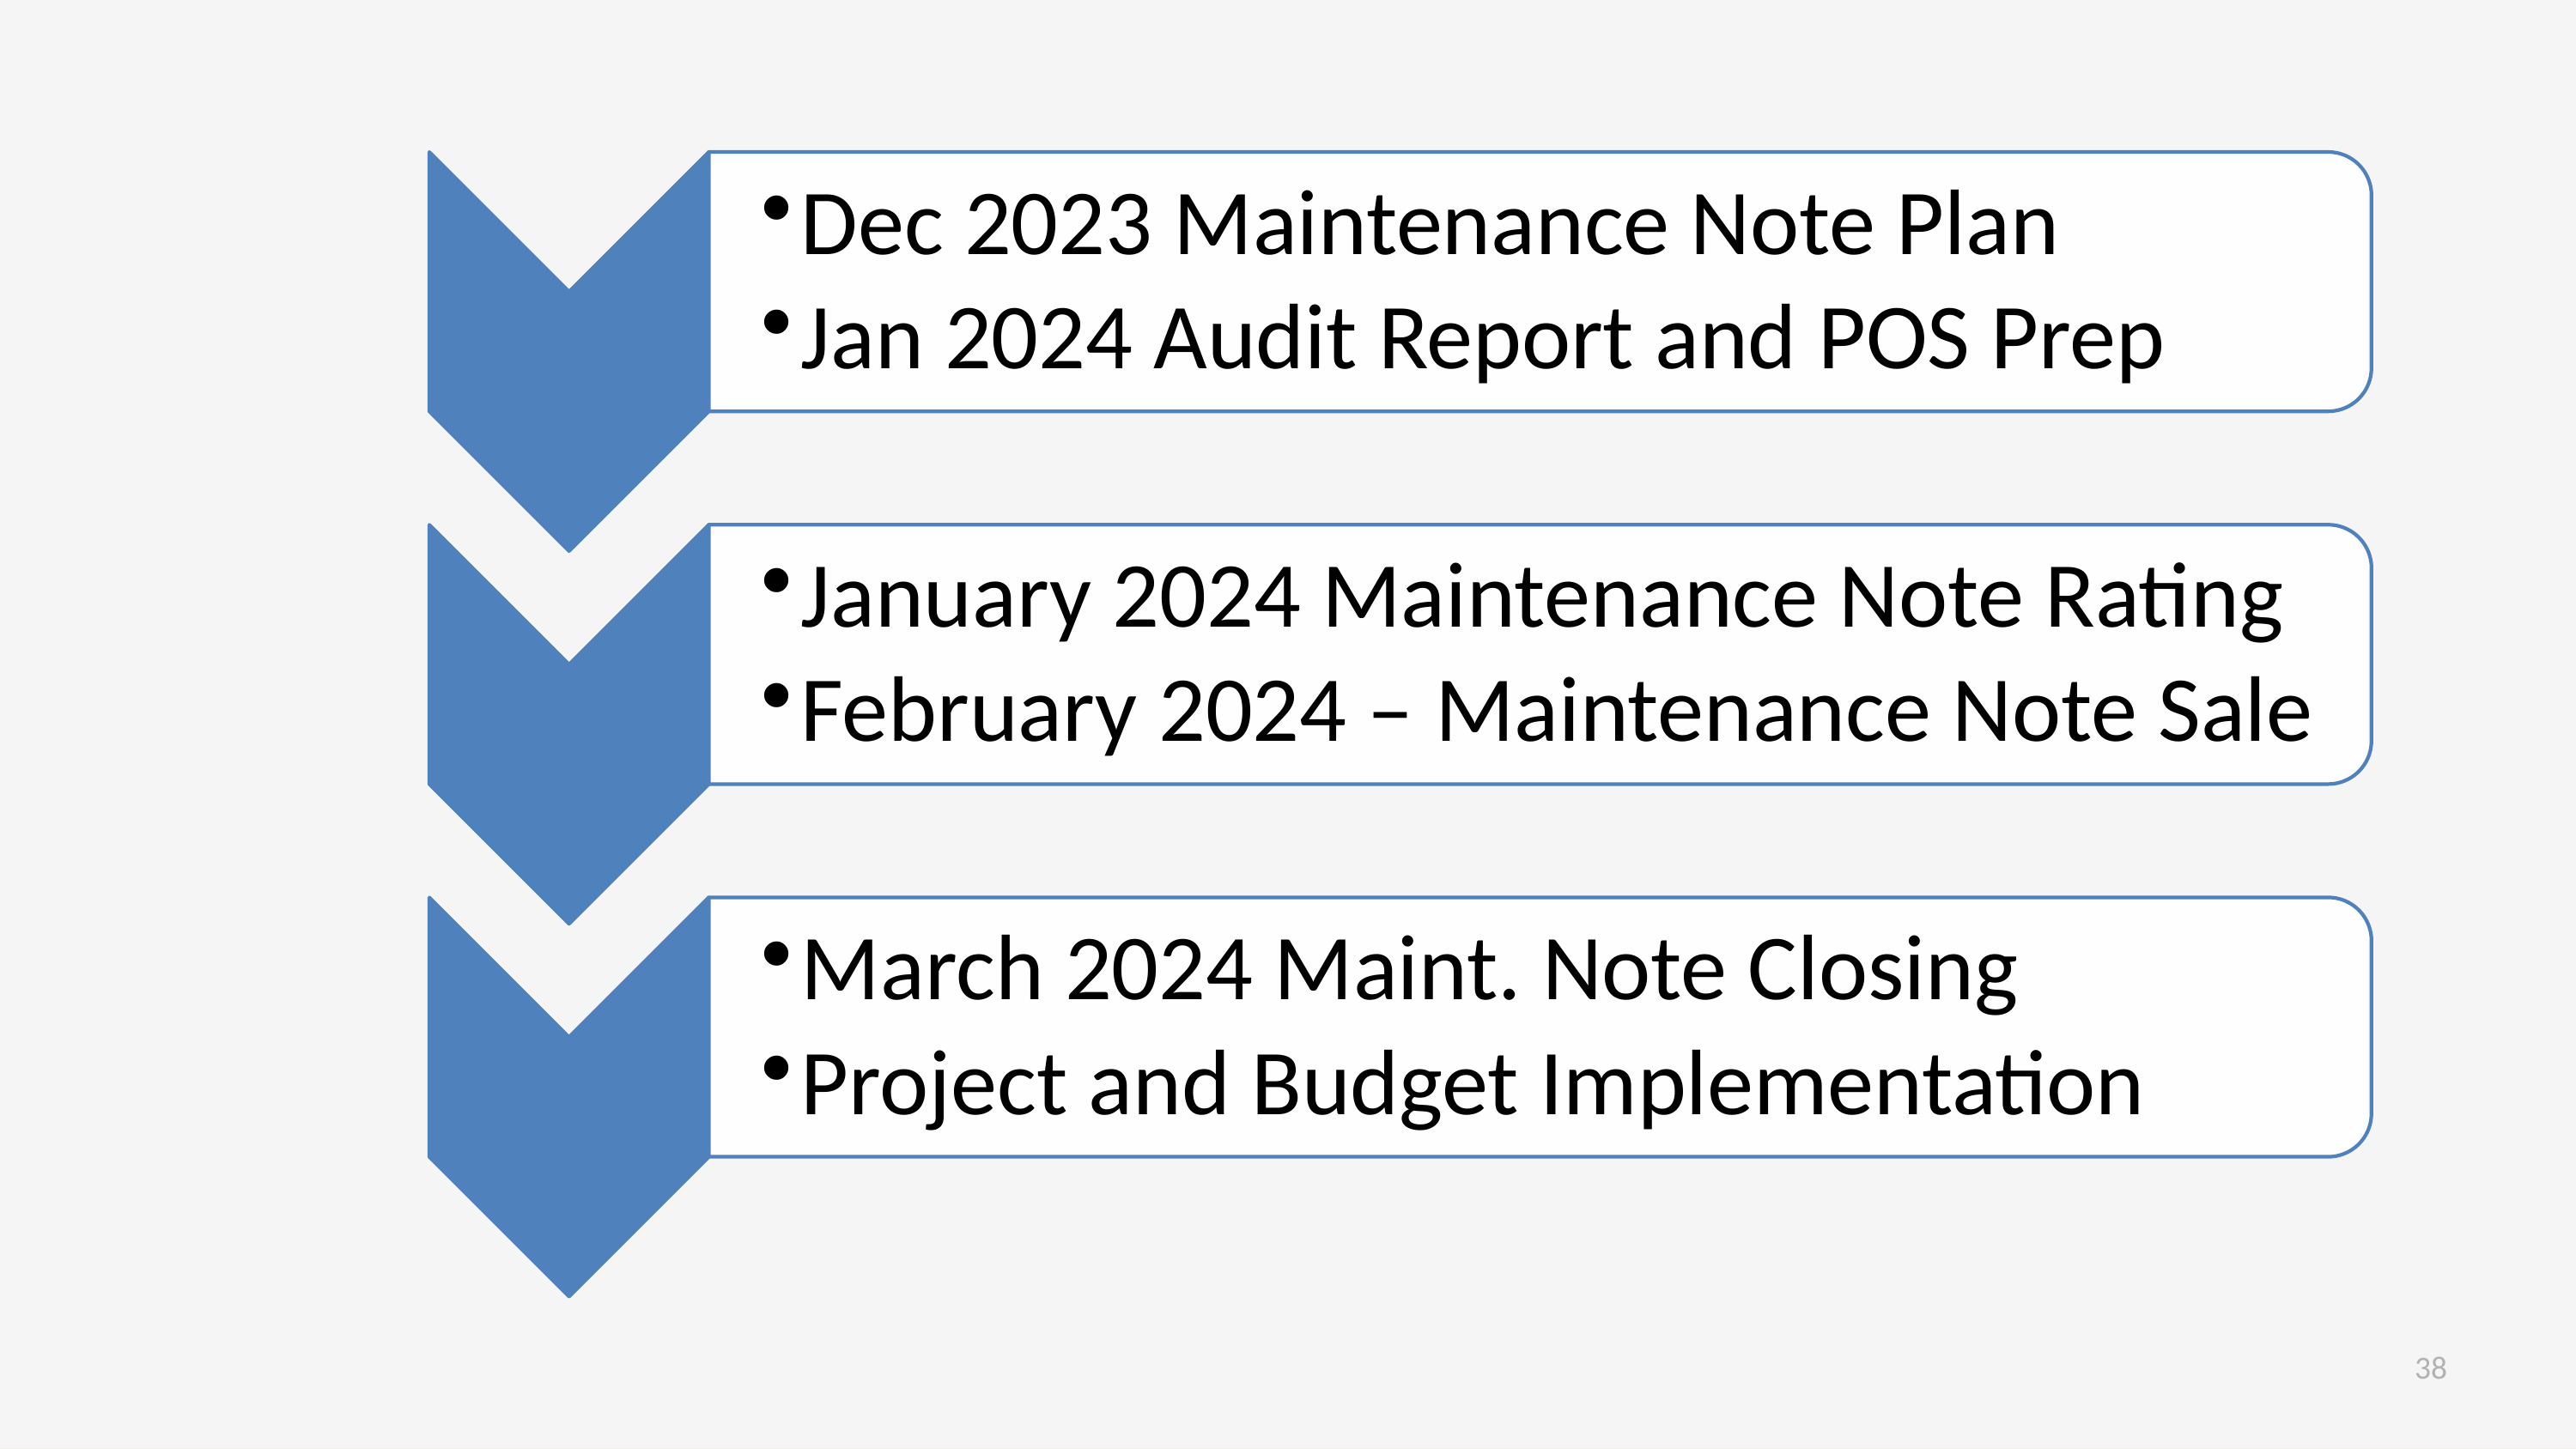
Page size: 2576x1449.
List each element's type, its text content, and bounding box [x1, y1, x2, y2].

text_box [428, 151, 2372, 1297]
slide_number 38 [1855, 1347, 2447, 1420]
